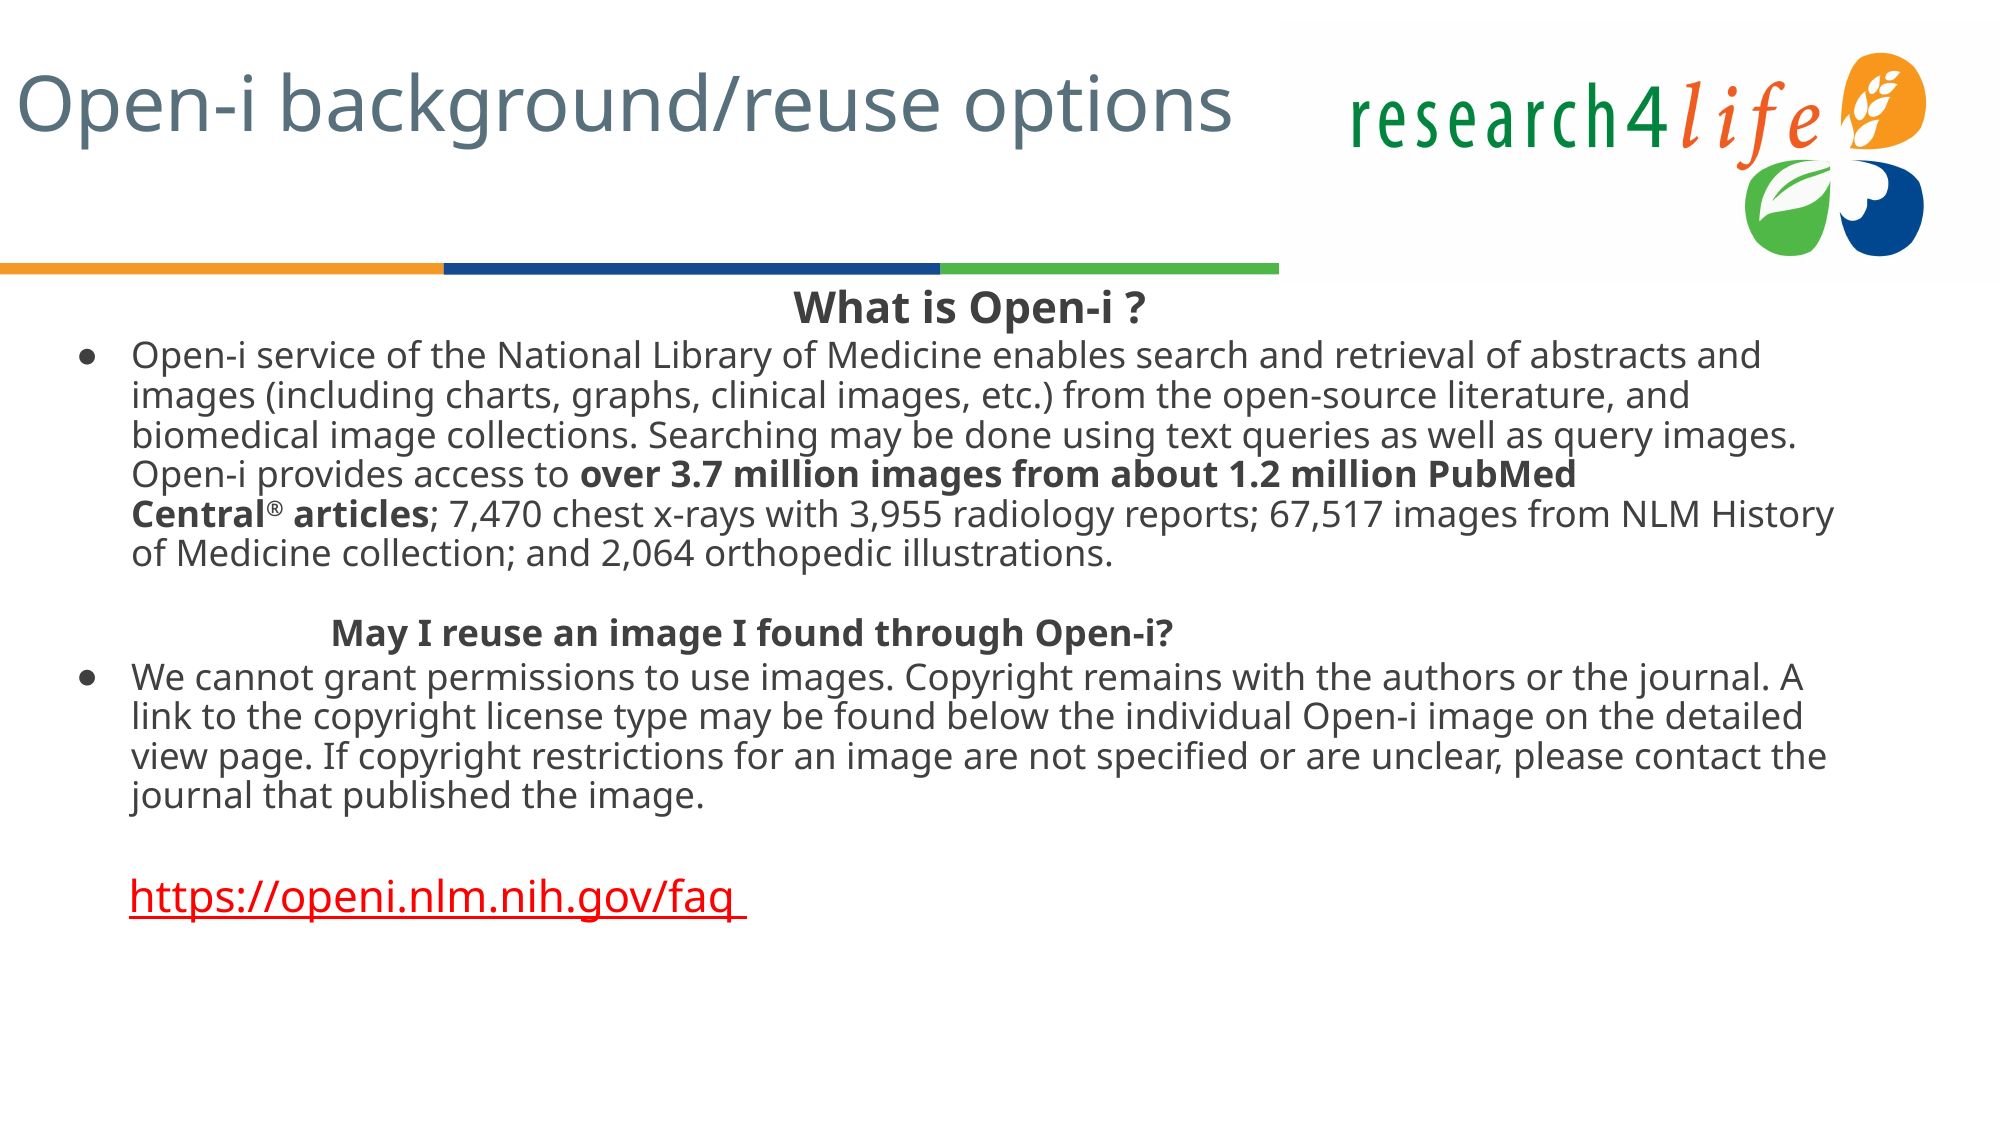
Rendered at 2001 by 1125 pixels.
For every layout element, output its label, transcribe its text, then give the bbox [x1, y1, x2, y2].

title Open-i background/reuse options [0, 18, 1578, 196]
picture [1279, 22, 2000, 285]
list What is Open-i ? Open-i service of the National Library of Medicine enables search and retrieval of abstracts and images (including charts, graphs, clinical images, etc.) from the open-source literature, and biomedical image collections. Searching may be done using text queries as well as query images. Open-i provides access to over 3.7 million images from about 1.2 million PubMed Central® articles; 7,470 chest x-rays with 3,955 radiology reports; 67,517 images from NLM History of Medicine collection; and 2,064 orthopedic illustrations. May I reuse an image I found through Open-i? We cannot grant permissions to use images. Copyright remains with the authors or the journal. A link to the copyright license type may be found below the individual Open-i image on the detailed view page. If copyright restrictions for an image are not specified or are unclear, please contact the journal that published the image. https://openi.nlm.nih.gov/faq [50, 277, 1880, 957]
